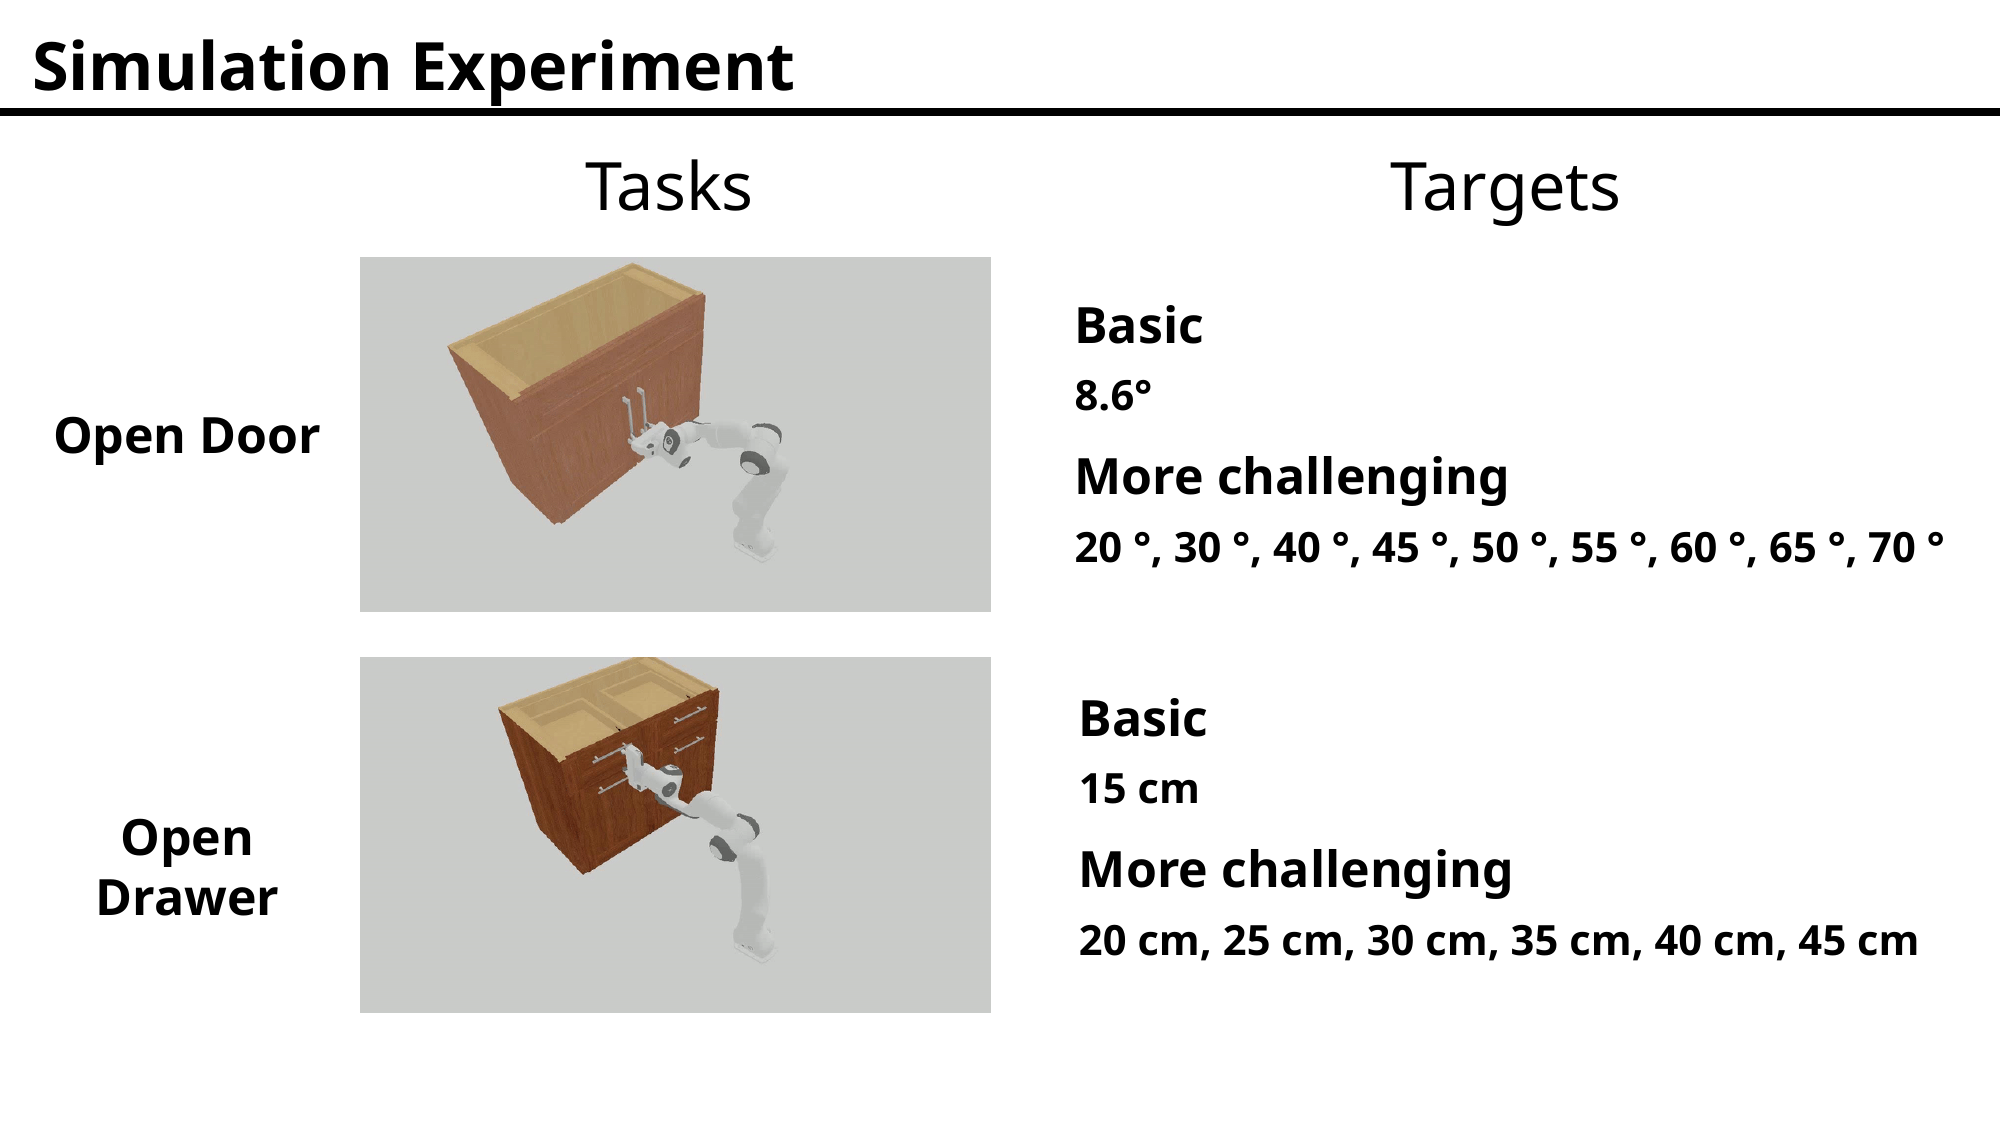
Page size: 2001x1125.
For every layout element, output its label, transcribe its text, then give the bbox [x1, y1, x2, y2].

text_box Simulation Experiment [0, 16, 2000, 108]
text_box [1059, 286, 2000, 580]
text_box [0, 108, 2000, 116]
picture [360, 257, 991, 612]
text_box Open Door [14, 396, 360, 472]
text_box Tasks [570, 136, 781, 231]
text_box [1064, 679, 2000, 973]
text_box Open Drawer [14, 797, 360, 933]
picture [360, 657, 991, 1013]
text_box Targets [1376, 136, 1648, 231]
